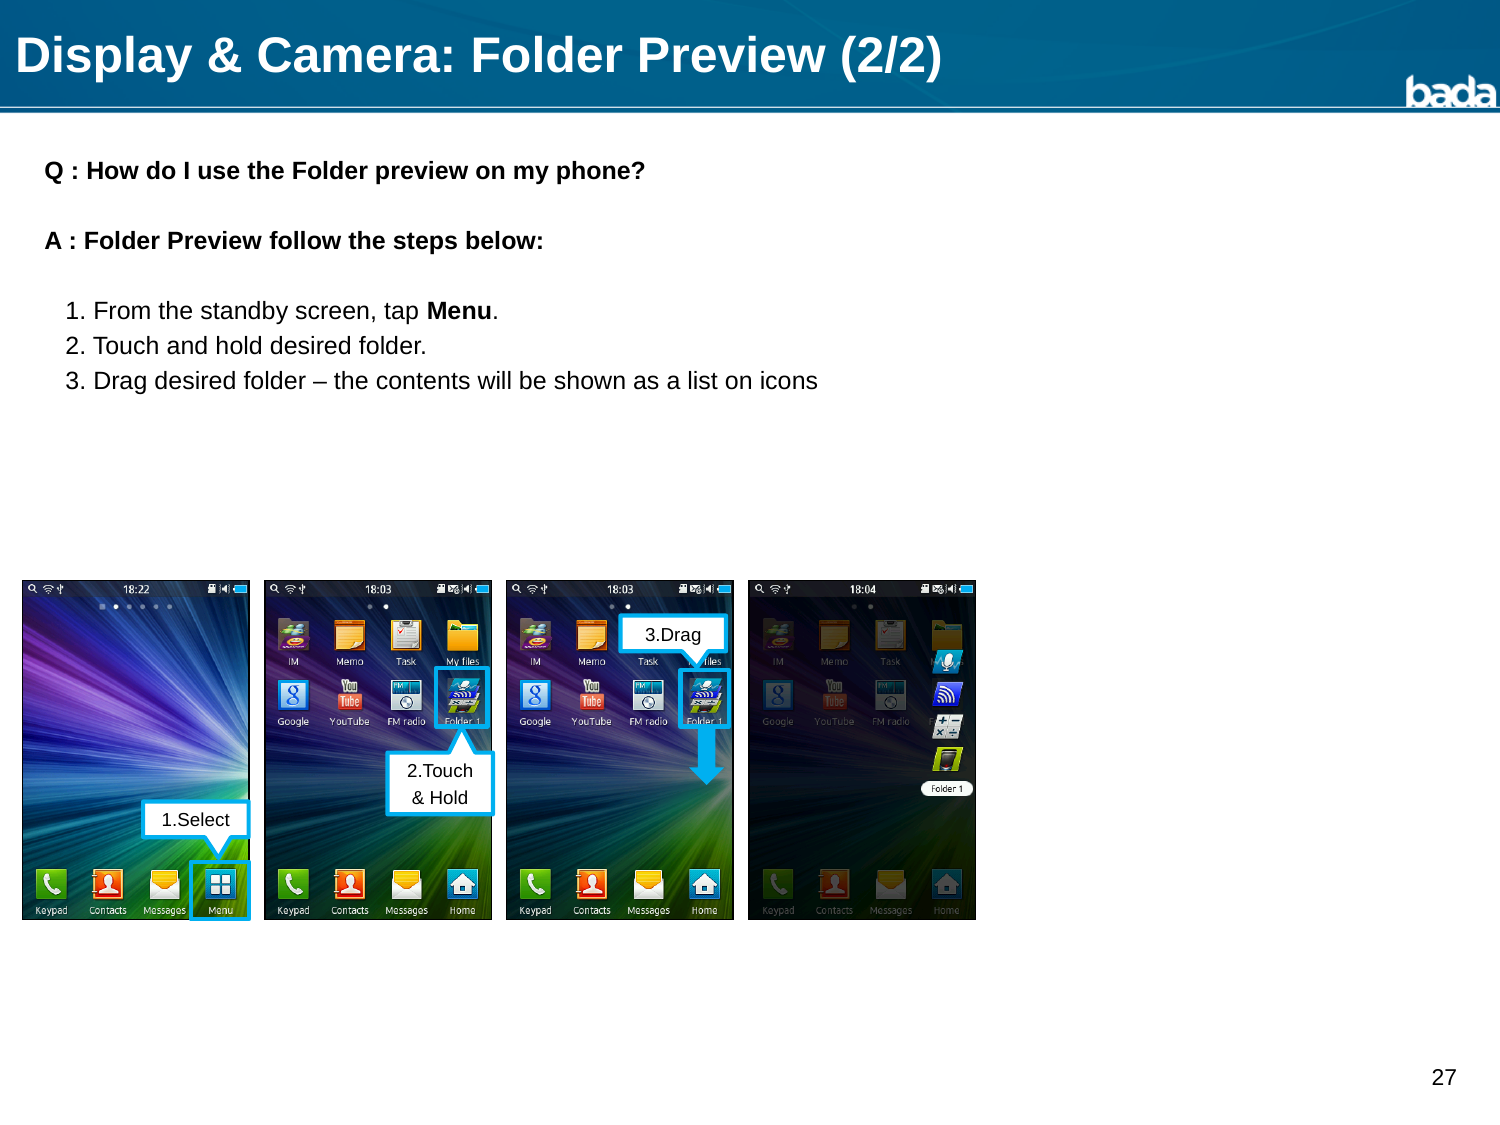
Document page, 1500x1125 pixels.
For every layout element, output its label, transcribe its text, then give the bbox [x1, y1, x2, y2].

list Q : How do I use the Folder preview on my phone? A : Folder Preview follow the steps below: 1. From the standby screen, tap Menu. 2. Touch and hold desired folder. 3. Drag desired folder – the contents will be shown as a list on icons [29, 147, 1471, 455]
slide_number 27 [1387, 1046, 1473, 1106]
title Display & Camera: Folder Preview (2/2) [0, 0, 1500, 105]
picture [0, 105, 1500, 1125]
